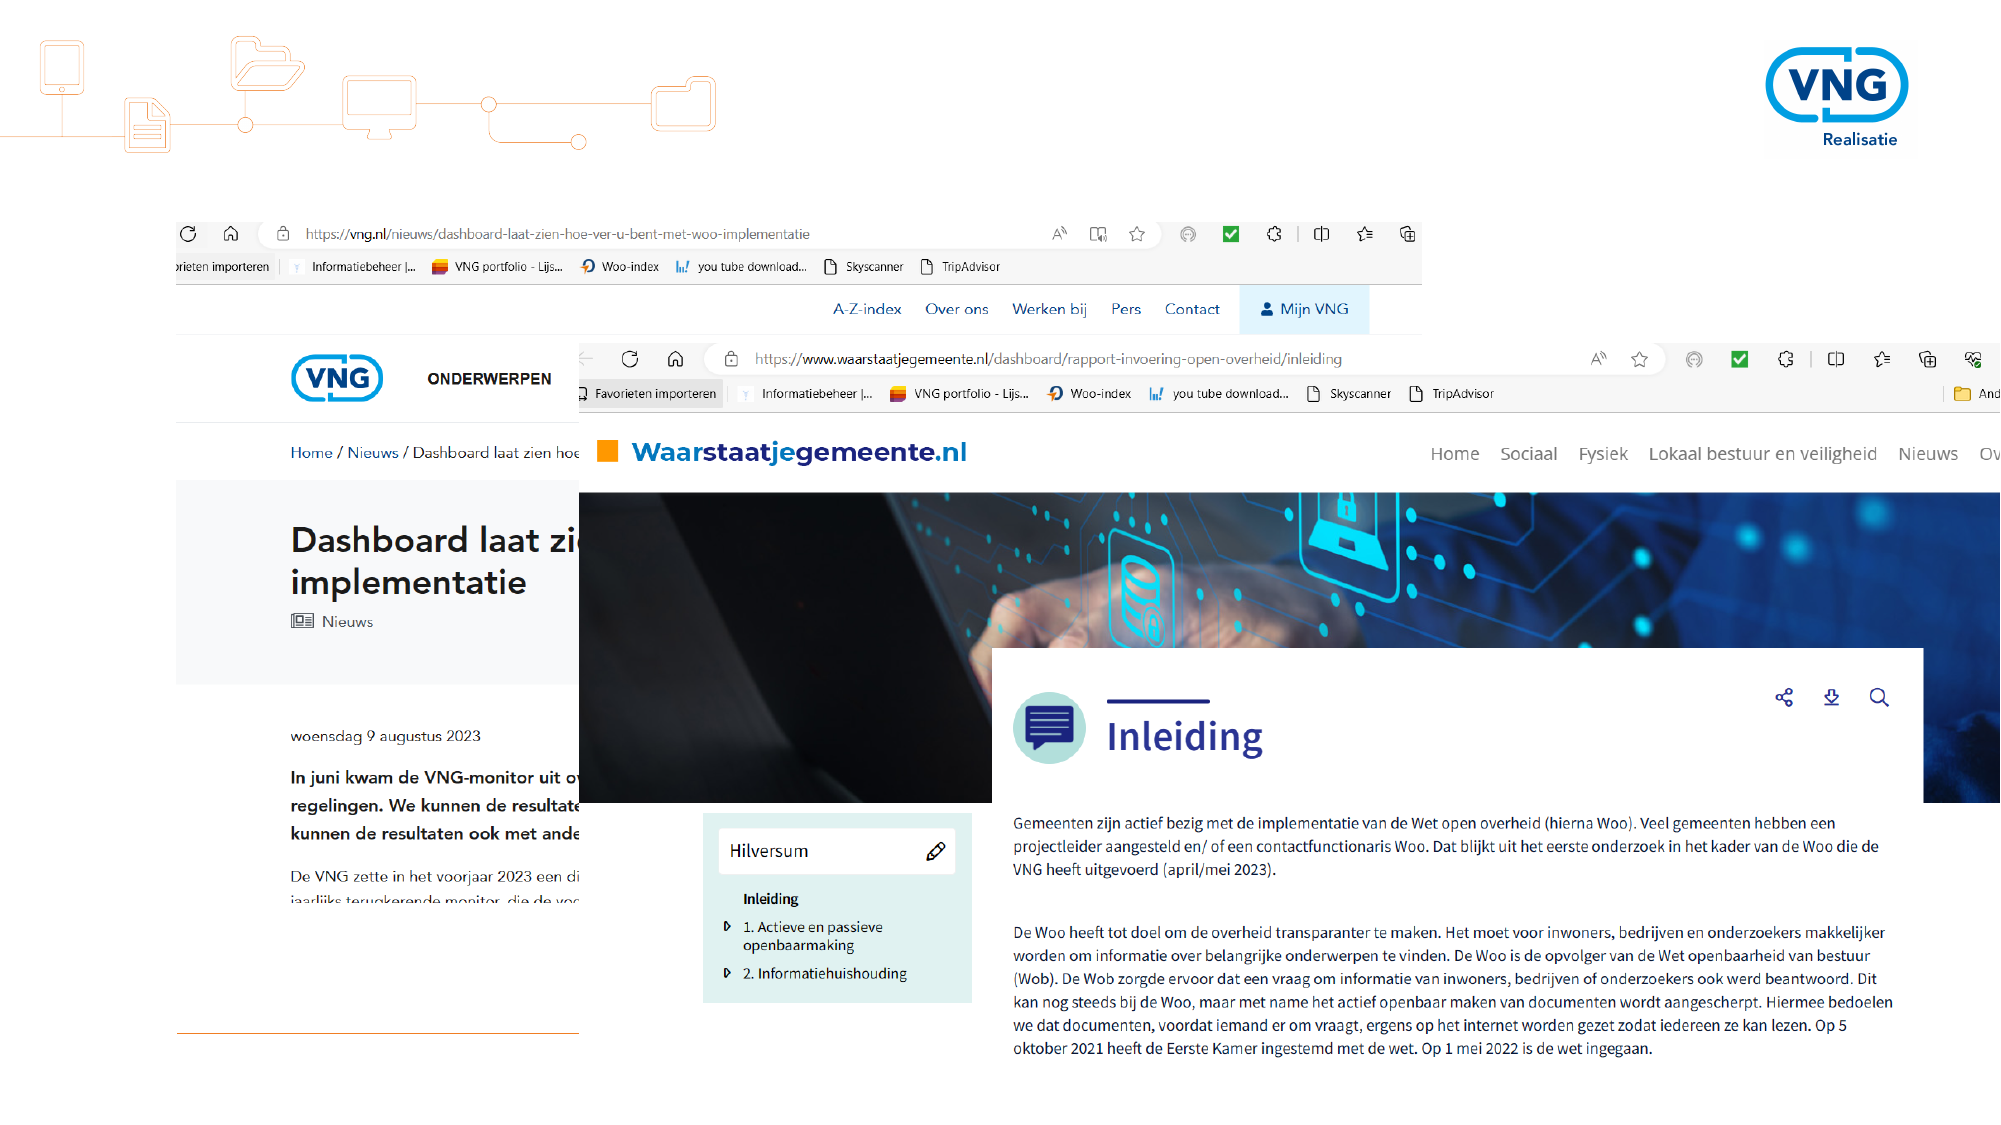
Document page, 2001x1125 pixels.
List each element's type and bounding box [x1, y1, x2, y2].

list [176, 222, 1422, 903]
picture [0, 0, 738, 177]
picture [1764, 40, 1918, 159]
picture [579, 343, 2000, 1084]
